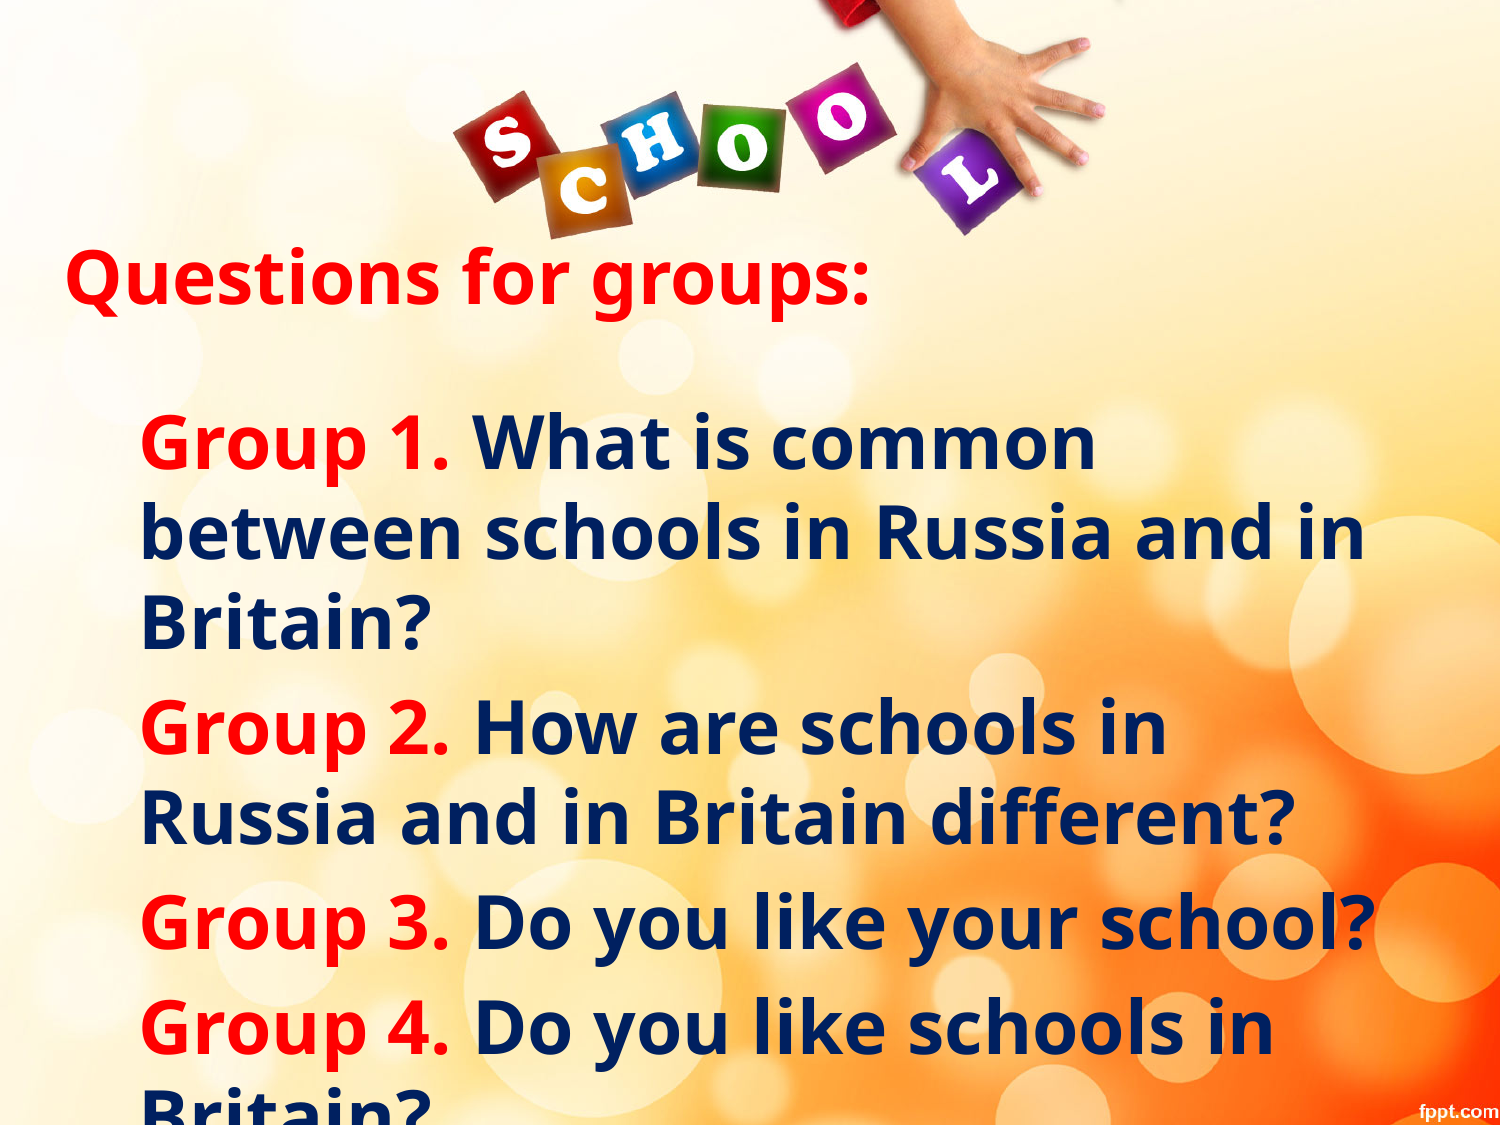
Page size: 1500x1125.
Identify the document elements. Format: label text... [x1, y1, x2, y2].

list Group 1. What is common between schools in Russia and in Britain? Group 2. How are schools in Russia and in Britain different? Group 3. Do you like your school? Group 4. Do you like schools in Britain? [123, 387, 1402, 1089]
picture [0, 0, 1500, 1125]
title Questions for groups: [48, 211, 1176, 337]
